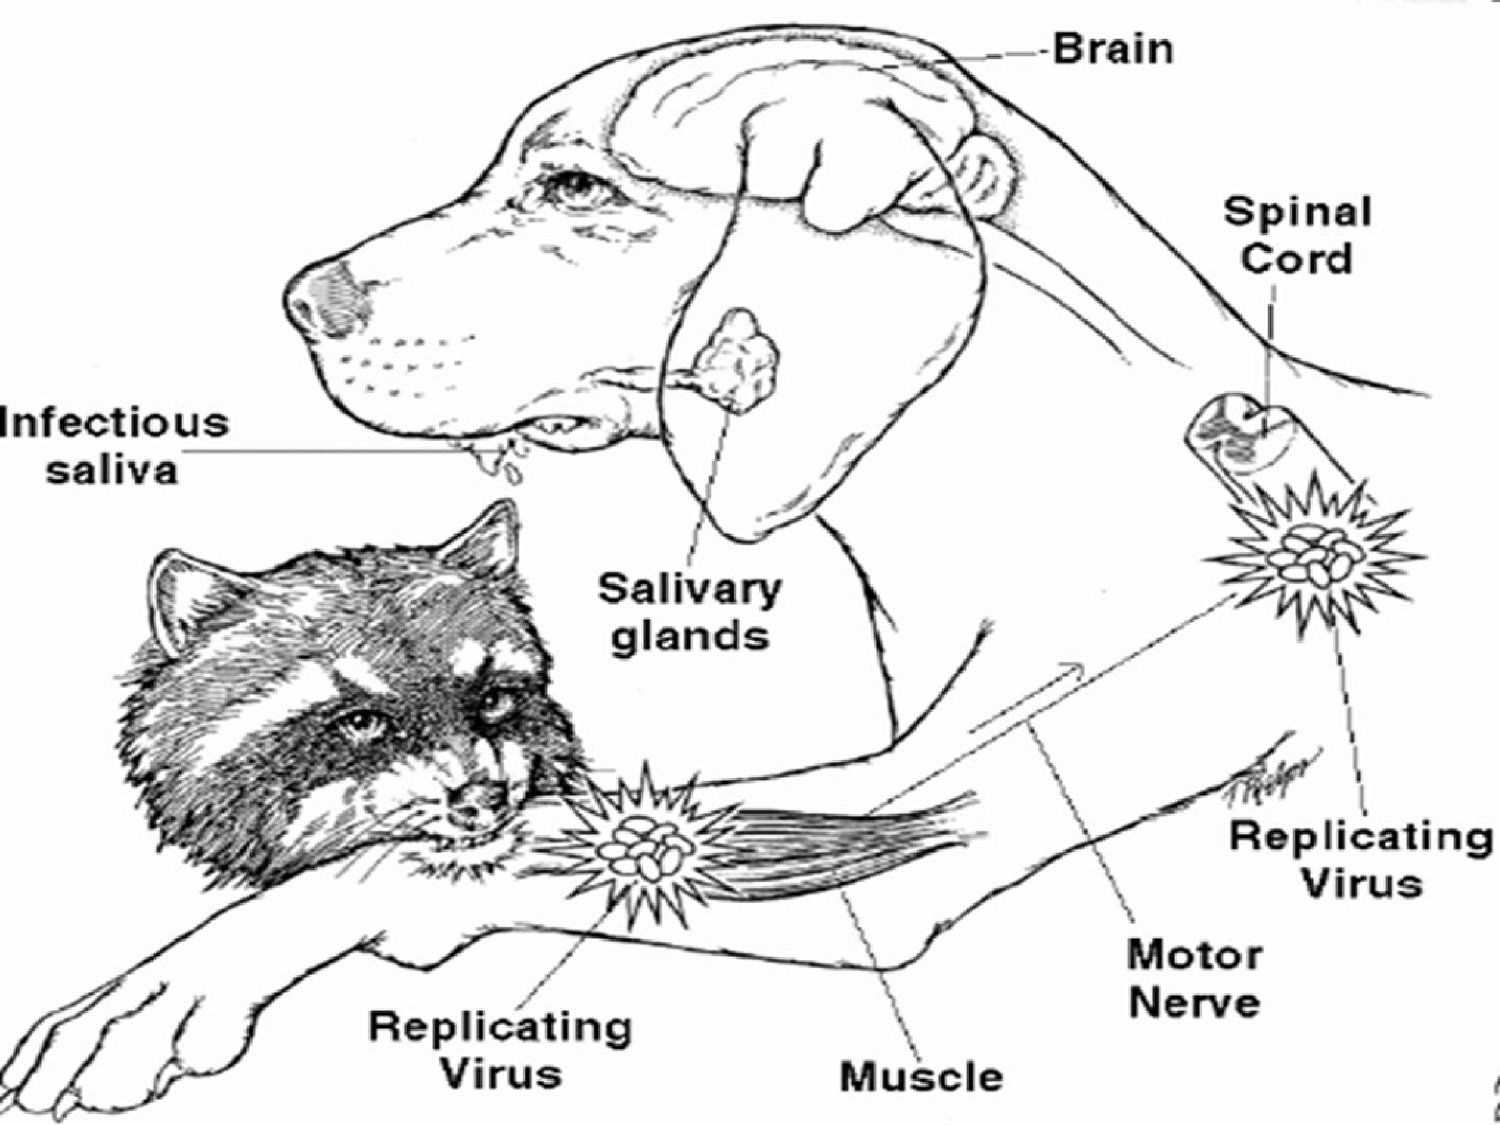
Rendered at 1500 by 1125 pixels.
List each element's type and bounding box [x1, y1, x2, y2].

text_box [0, 0, 1500, 1125]
